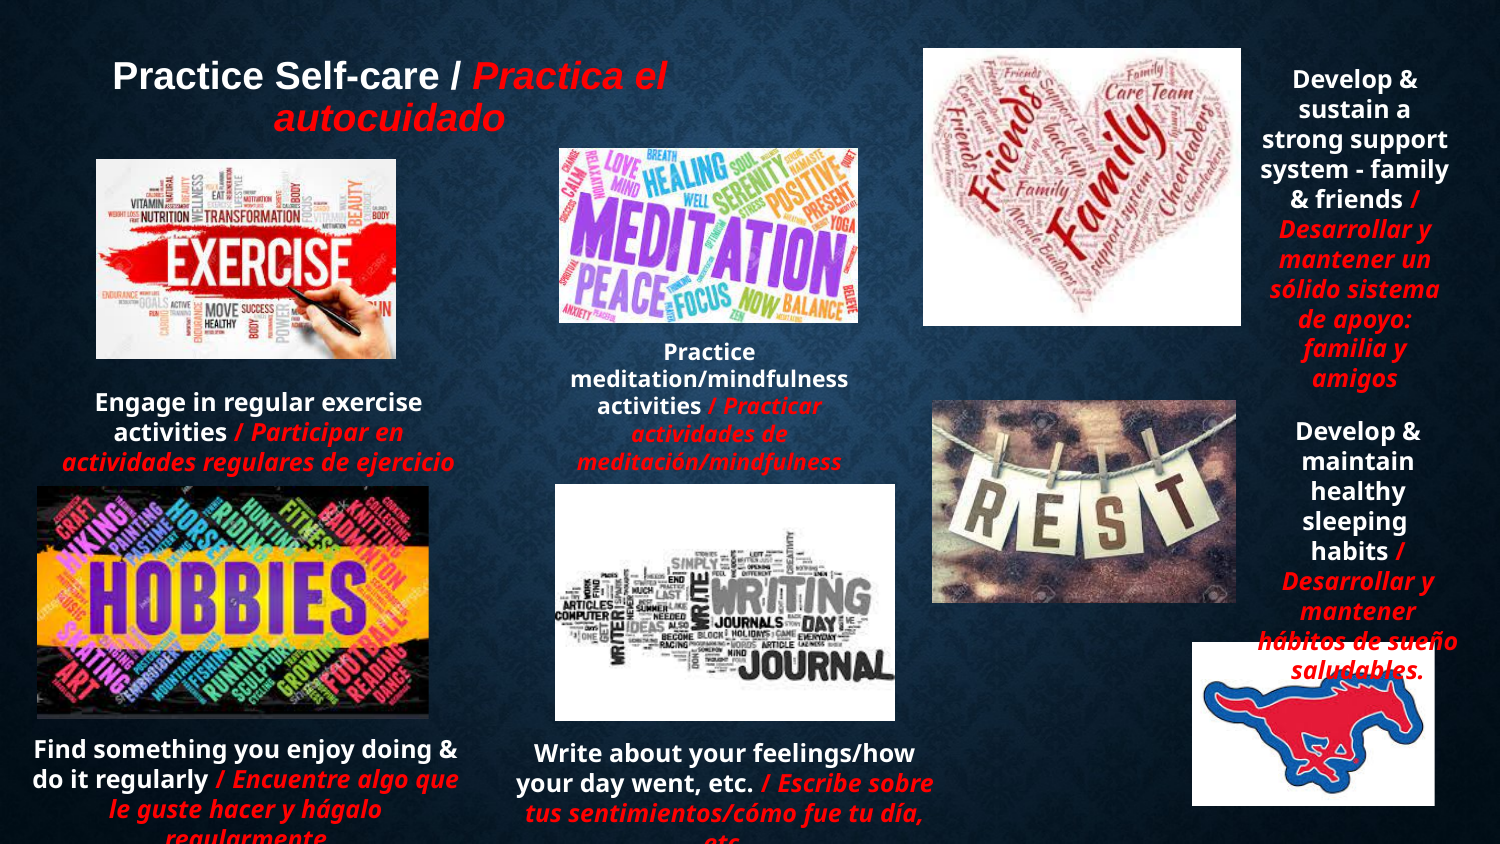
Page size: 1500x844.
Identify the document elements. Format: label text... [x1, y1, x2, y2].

text_box Develop & sustain a strong support system - family & friends / Desarrollar y mantener un sólido sistema de apoyo: familia y amigos [1243, 48, 1468, 400]
title Practice Self-care / Practica el autocuidado [45, 47, 735, 148]
text_box Engage in regular exercise activities / Participar en actividades regulares de ejercicio [31, 371, 487, 492]
text_box Develop & maintain healthy sleeping habits / Desarrollar y mantener hábitos de sueño saludables. [1240, 400, 1477, 700]
picture [0, 0, 1500, 844]
text_box Write about your feelings/how your day went, etc. / Escribe sobre tus sentimientos/cómo fue tu día, etc. [497, 722, 953, 844]
text_box Practice meditation/mindfulness activities / Practicar actividades de meditación/mindfulness [529, 322, 890, 490]
text_box Find something you enjoy doing & do it regularly / Encuentre algo que le guste hacer y hágalo regularmente [10, 718, 482, 844]
